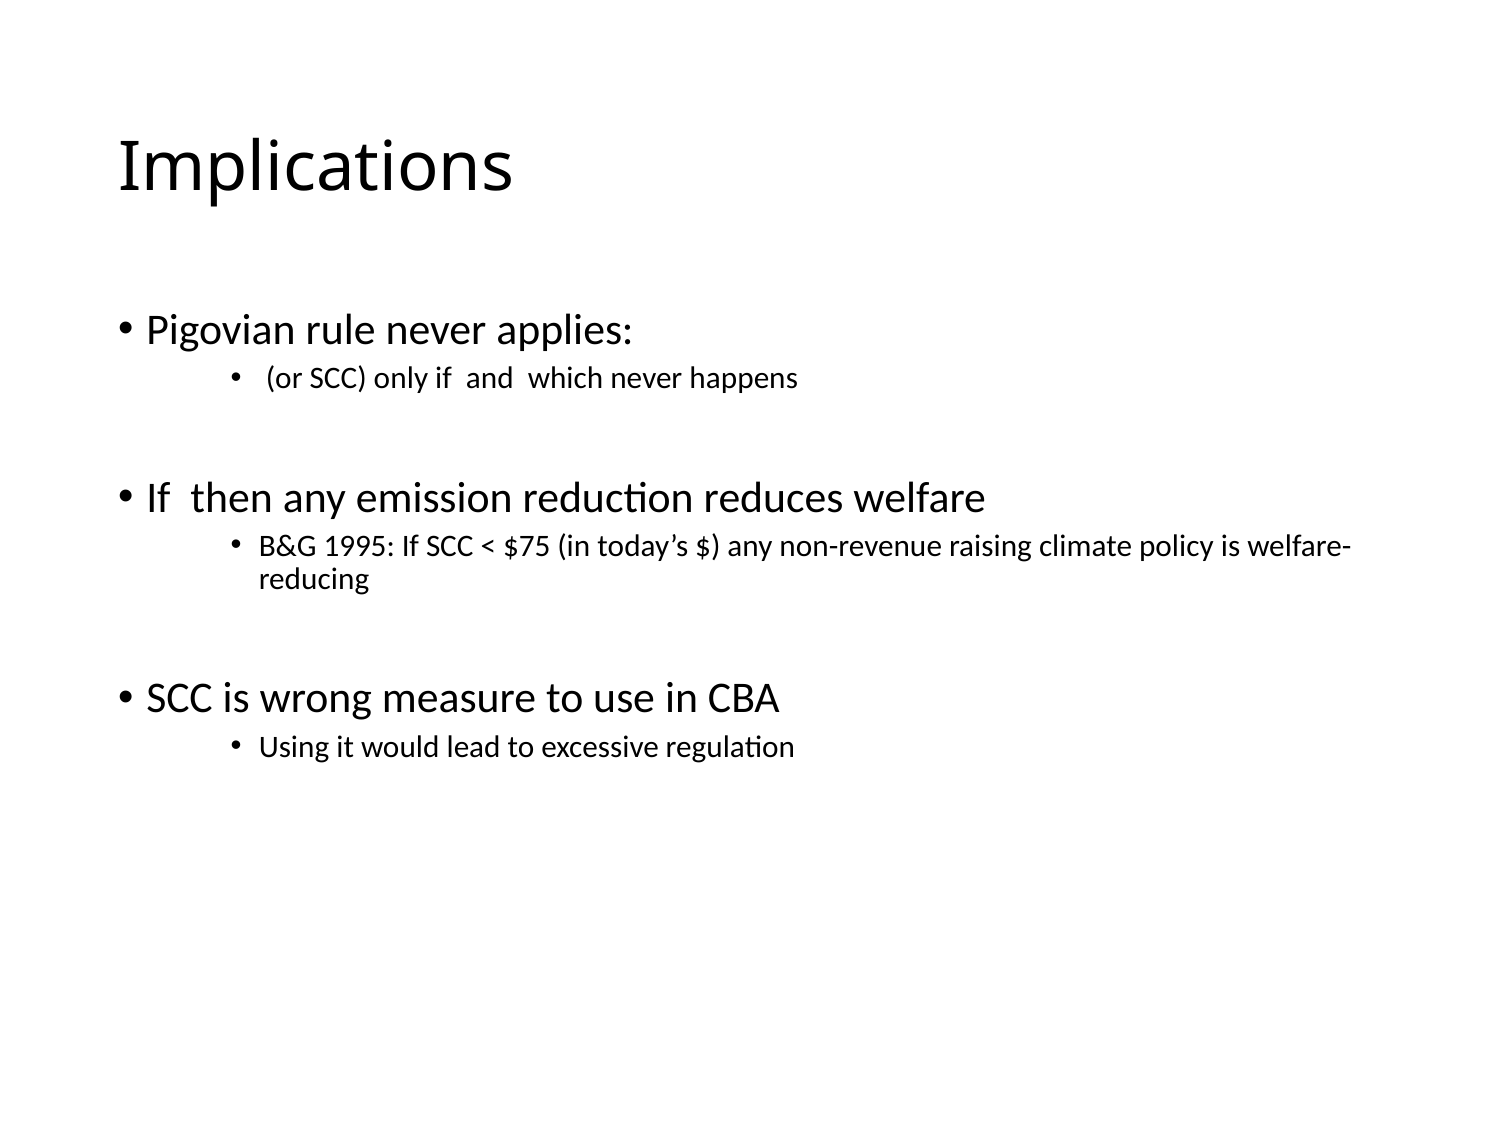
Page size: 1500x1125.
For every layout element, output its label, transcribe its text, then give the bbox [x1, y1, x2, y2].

title Implications [103, 59, 1397, 278]
